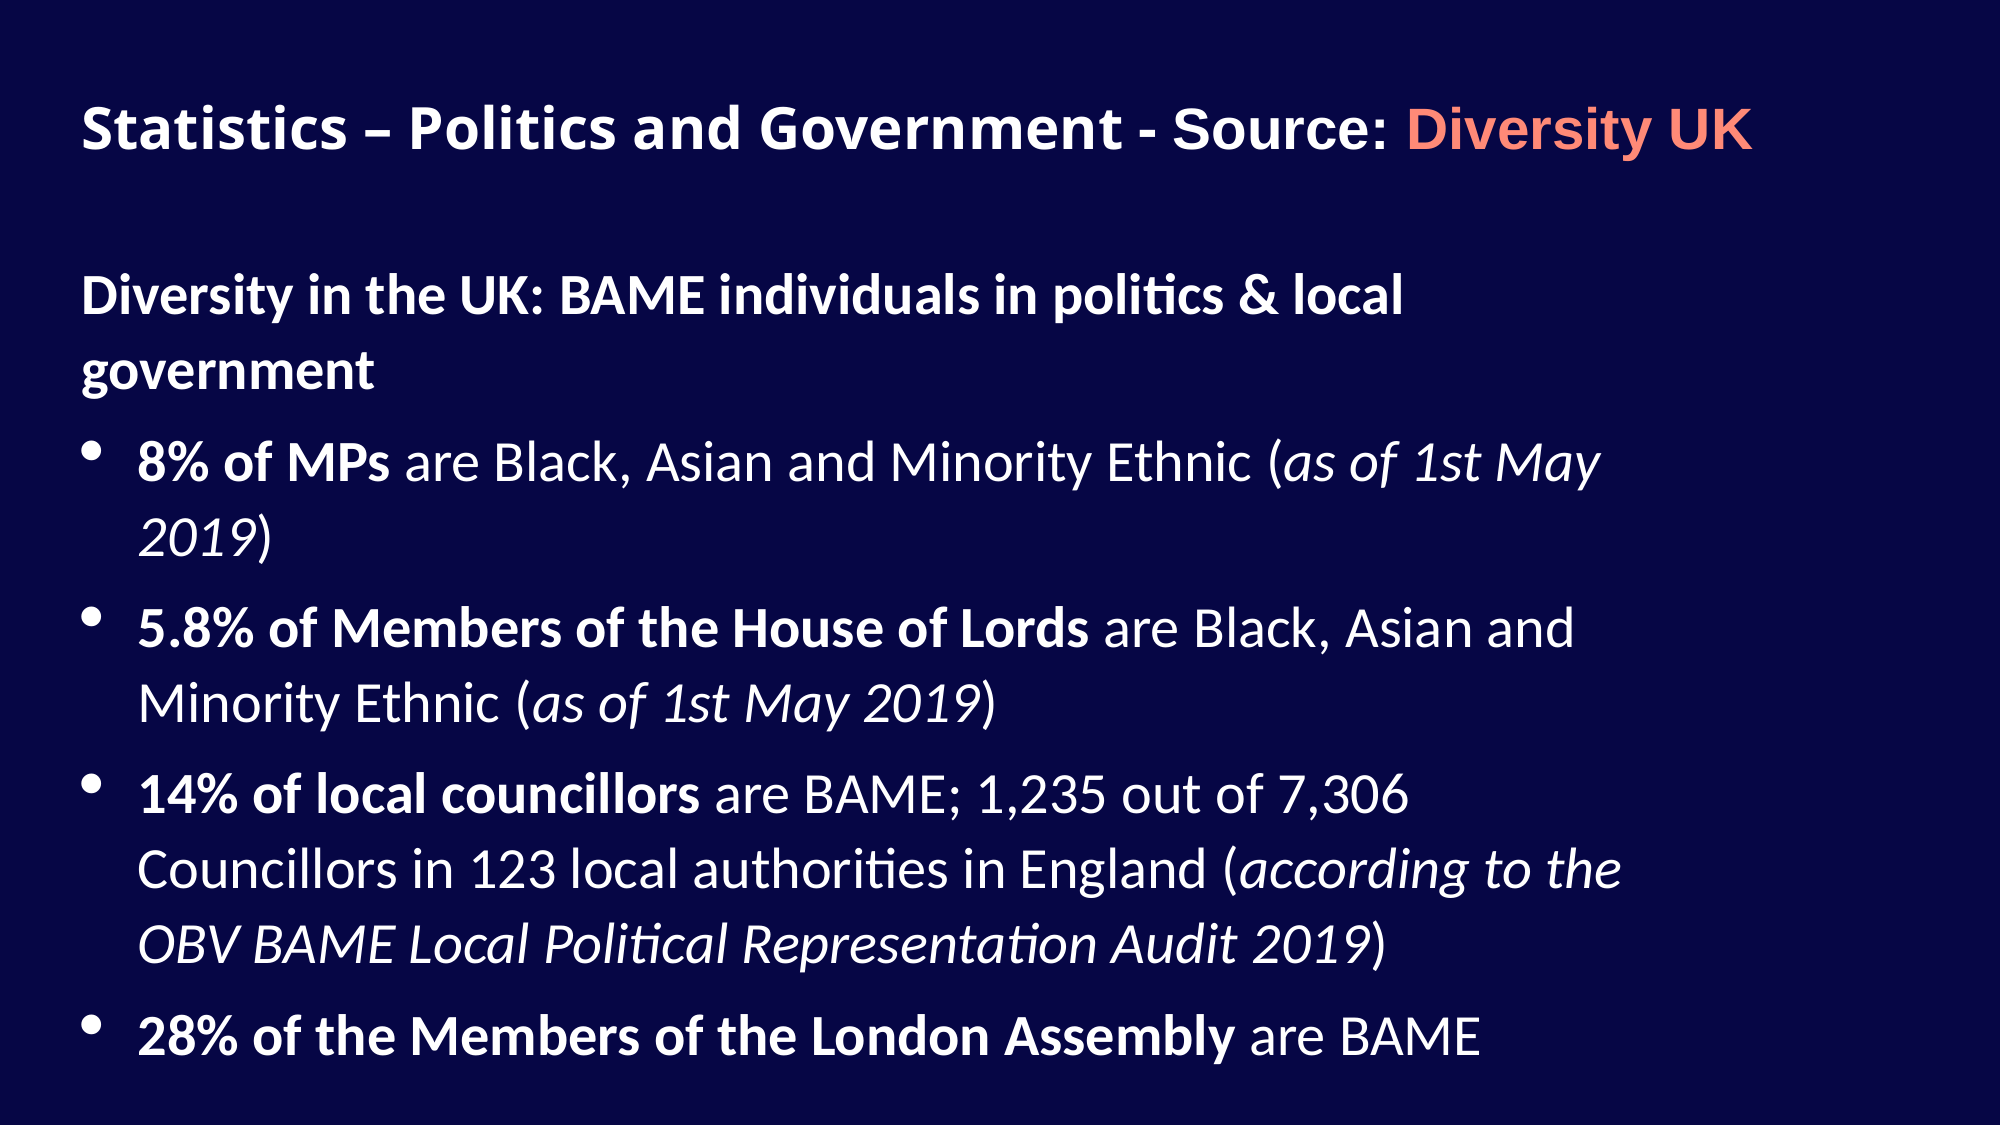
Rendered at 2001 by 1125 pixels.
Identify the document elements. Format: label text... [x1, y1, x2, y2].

list Diversity in the UK: BAME individuals in politics & local government 8% of MPs are Black, Asian and Minority Ethnic (as of 1st May 2019) 5.8% of Members of the House of Lords are Black, Asian and Minority Ethnic (as of 1st May 2019) 14% of local councillors are BAME; 1,235 out of 7,306 Councillors in 123 local authorities in England (according to the OBV BAME Local Political Representation Audit 2019) 28% of the Members of the London Assembly are BAME [66, 244, 1678, 1060]
list Statistics – Politics and Government - Source: Diversity UK [66, 91, 1835, 245]
